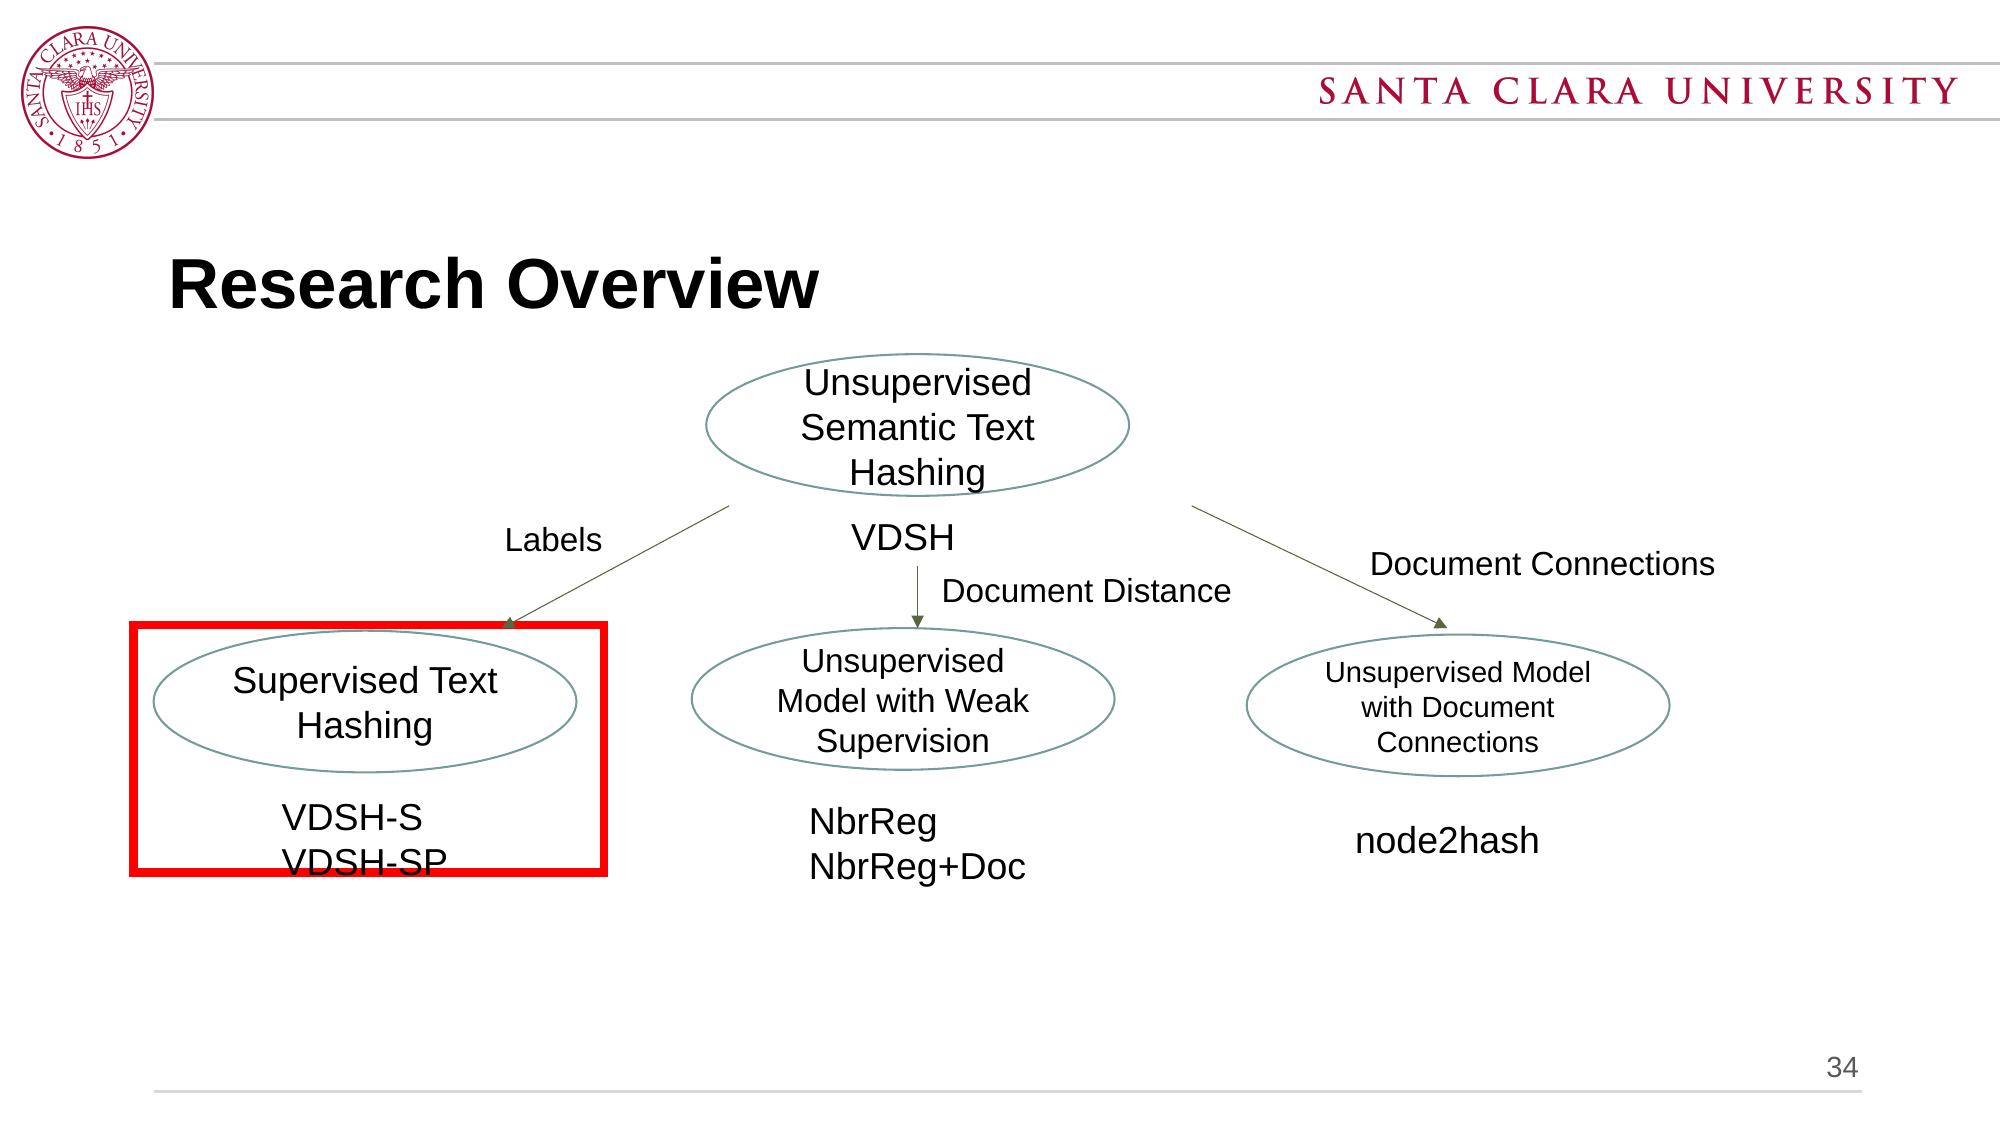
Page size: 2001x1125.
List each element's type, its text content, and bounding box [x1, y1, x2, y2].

list 34 [1238, 1026, 1874, 1092]
text_box Unsupervised Model with Weak Supervision [690, 627, 1116, 771]
text_box Unsupervised Model with Document Connections [1245, 633, 1671, 778]
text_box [1191, 505, 1733, 629]
text_box VDSH-S VDSH-SP [266, 785, 464, 891]
title Research Overview [153, 191, 1863, 380]
text_box [132, 624, 605, 874]
text_box Unsupervised Semantic Text Hashing [705, 353, 1131, 497]
text_box VDSH [836, 505, 970, 566]
picture [21, 26, 154, 159]
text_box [489, 505, 730, 629]
picture [1320, 77, 1958, 104]
text_box node2hash [1340, 808, 1555, 869]
text_box Supervised Text Hashing [152, 629, 578, 774]
text_box NbrReg NbrReg+Doc [794, 789, 1042, 895]
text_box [917, 562, 1191, 629]
